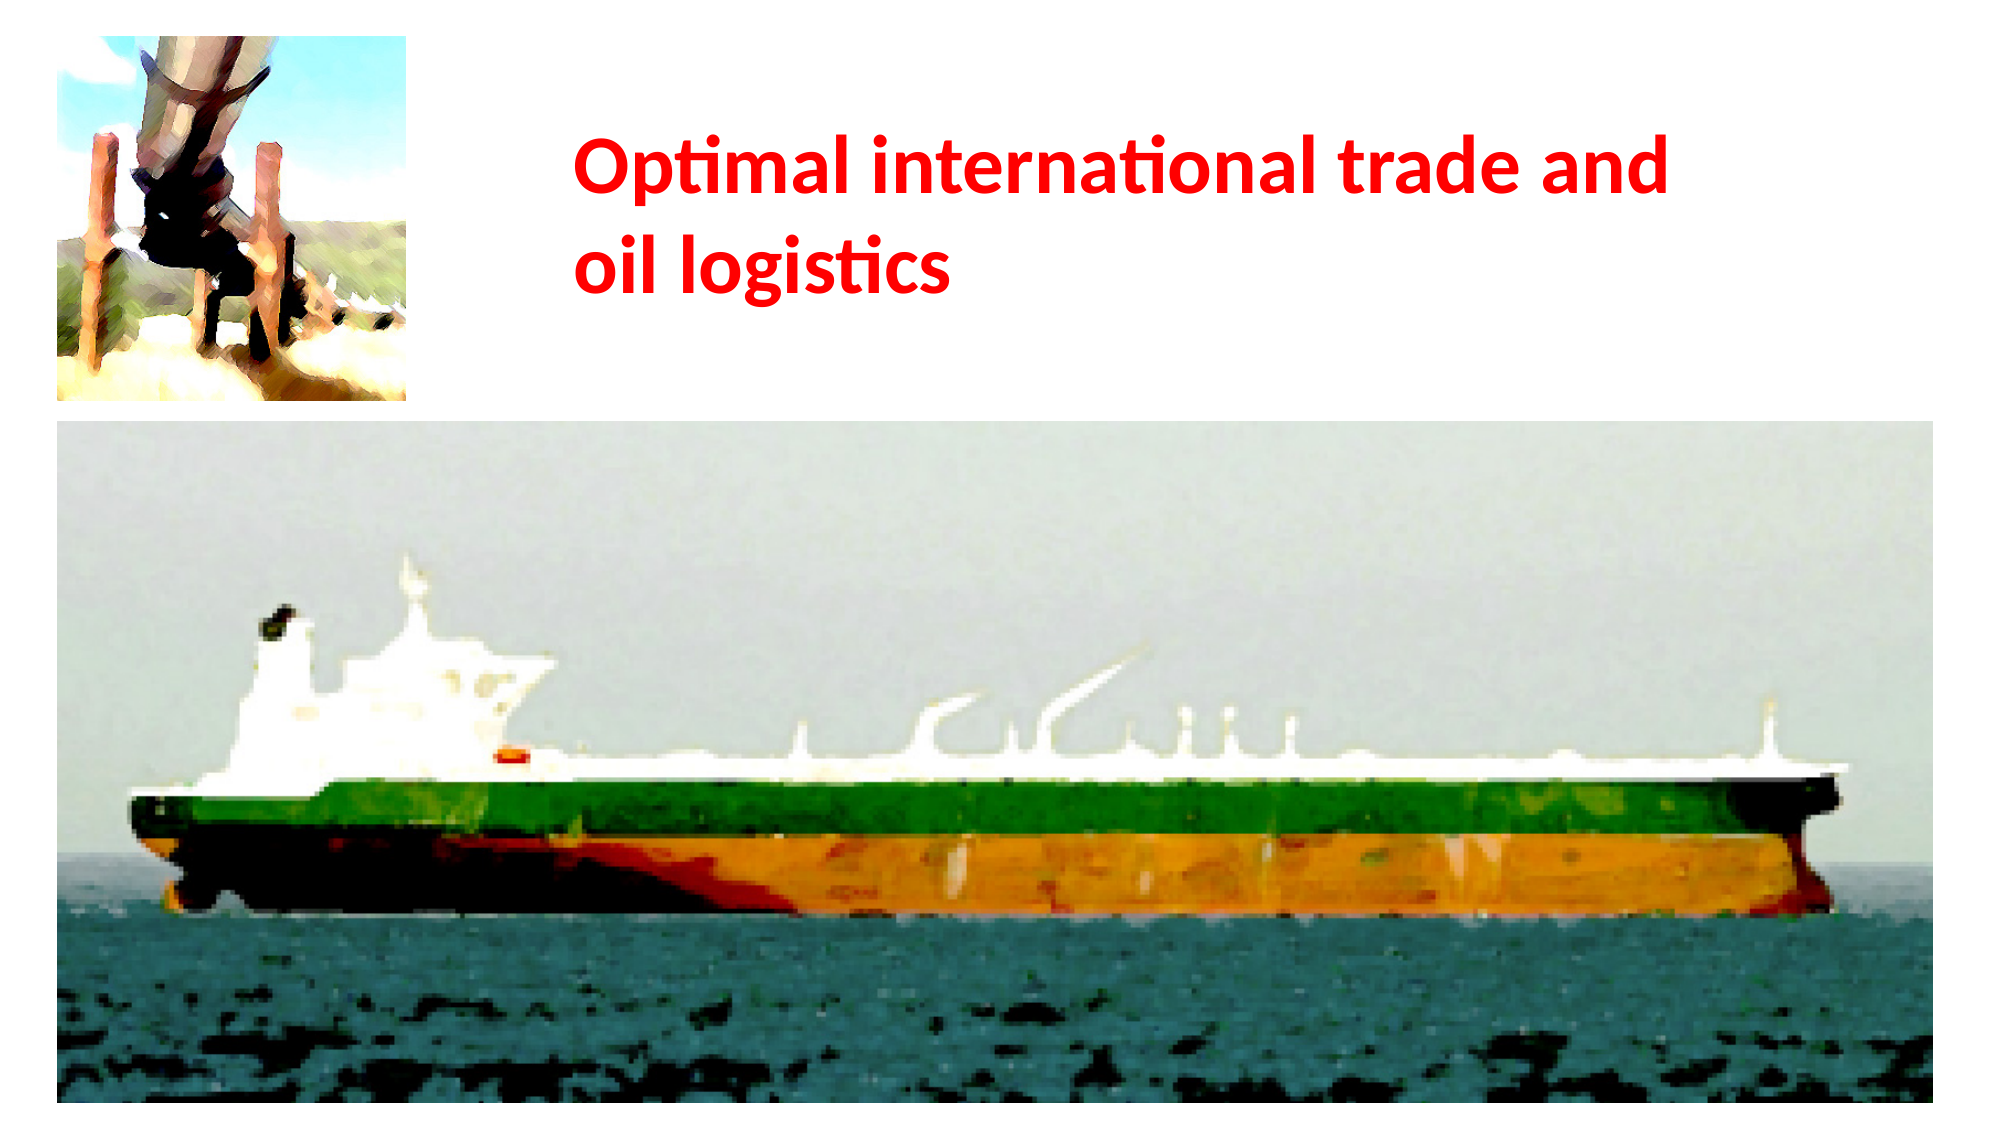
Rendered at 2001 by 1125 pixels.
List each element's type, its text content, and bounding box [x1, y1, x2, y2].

text_box Optimal international trade and oil logistics [559, 102, 1706, 318]
picture [57, 36, 406, 402]
picture [57, 421, 1933, 1103]
